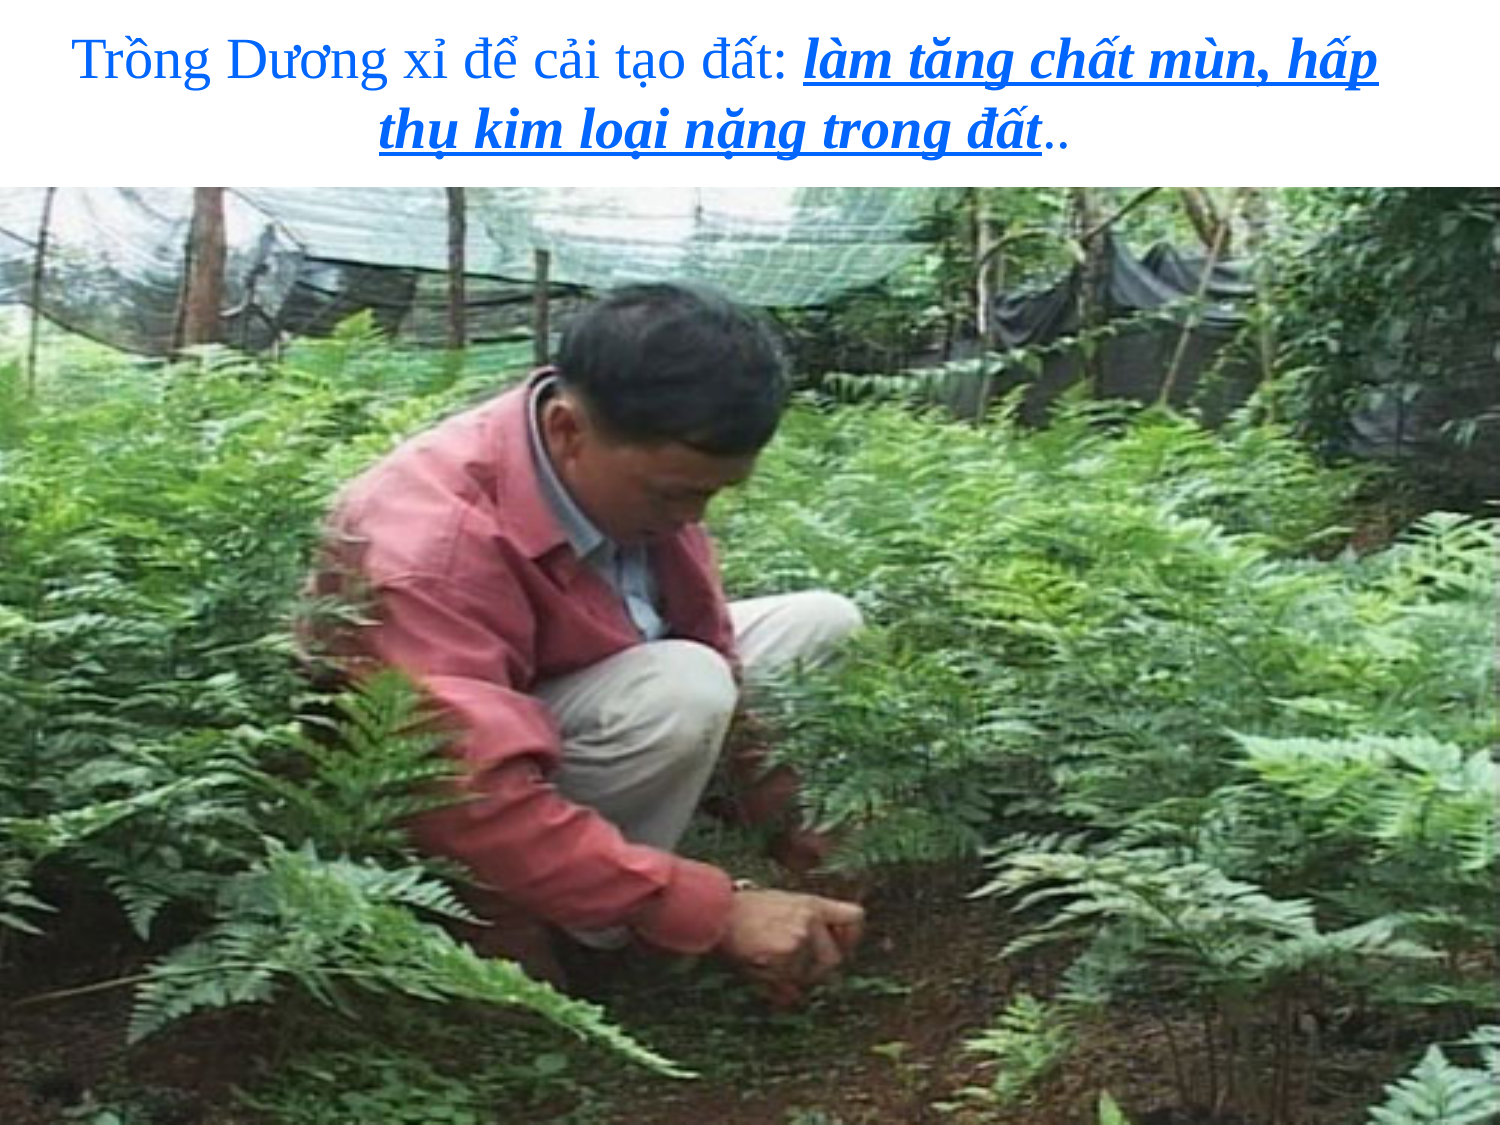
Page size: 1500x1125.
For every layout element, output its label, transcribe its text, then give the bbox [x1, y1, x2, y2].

title Trồng Dương xỉ để cải tạo đất: làm tăng chất mùn, hấp thụ kim loại nặng trong đất.. [50, 0, 1400, 185]
picture [0, 187, 1500, 1125]
